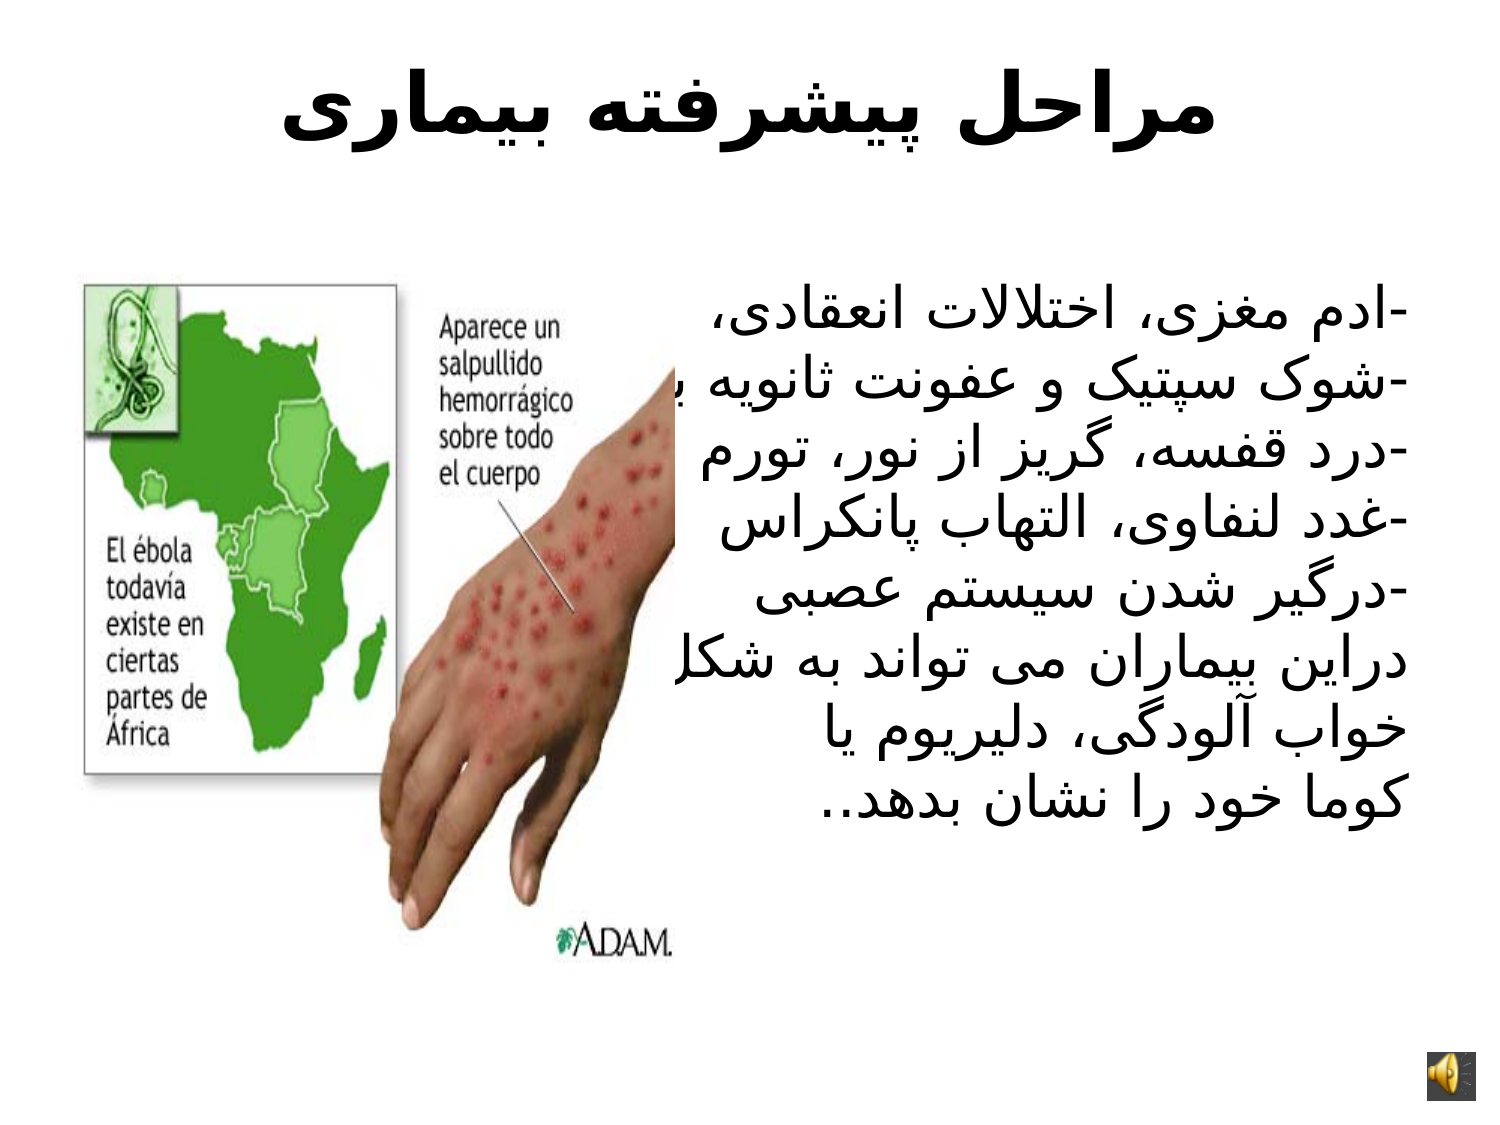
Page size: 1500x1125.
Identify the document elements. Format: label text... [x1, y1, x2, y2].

list -ادم مغزی، اختلالات انعقادی، -شوک سپتیک و عفونت ثانویه باکتریال -درد قفسه، گریز از نور، تورم -غدد لنفاوی، التهاب پانکراس -درگیر شدن سیستم عصبی دراین بیماران می تواند به شکل خواب آلودگی، دلیریوم یا کوما خود را نشان بدهد.. [75, 262, 1425, 1005]
picture [74, 274, 676, 963]
title مراحل پیشرفته بیماری [75, 45, 1425, 233]
picture [1426, 1051, 1477, 1102]
